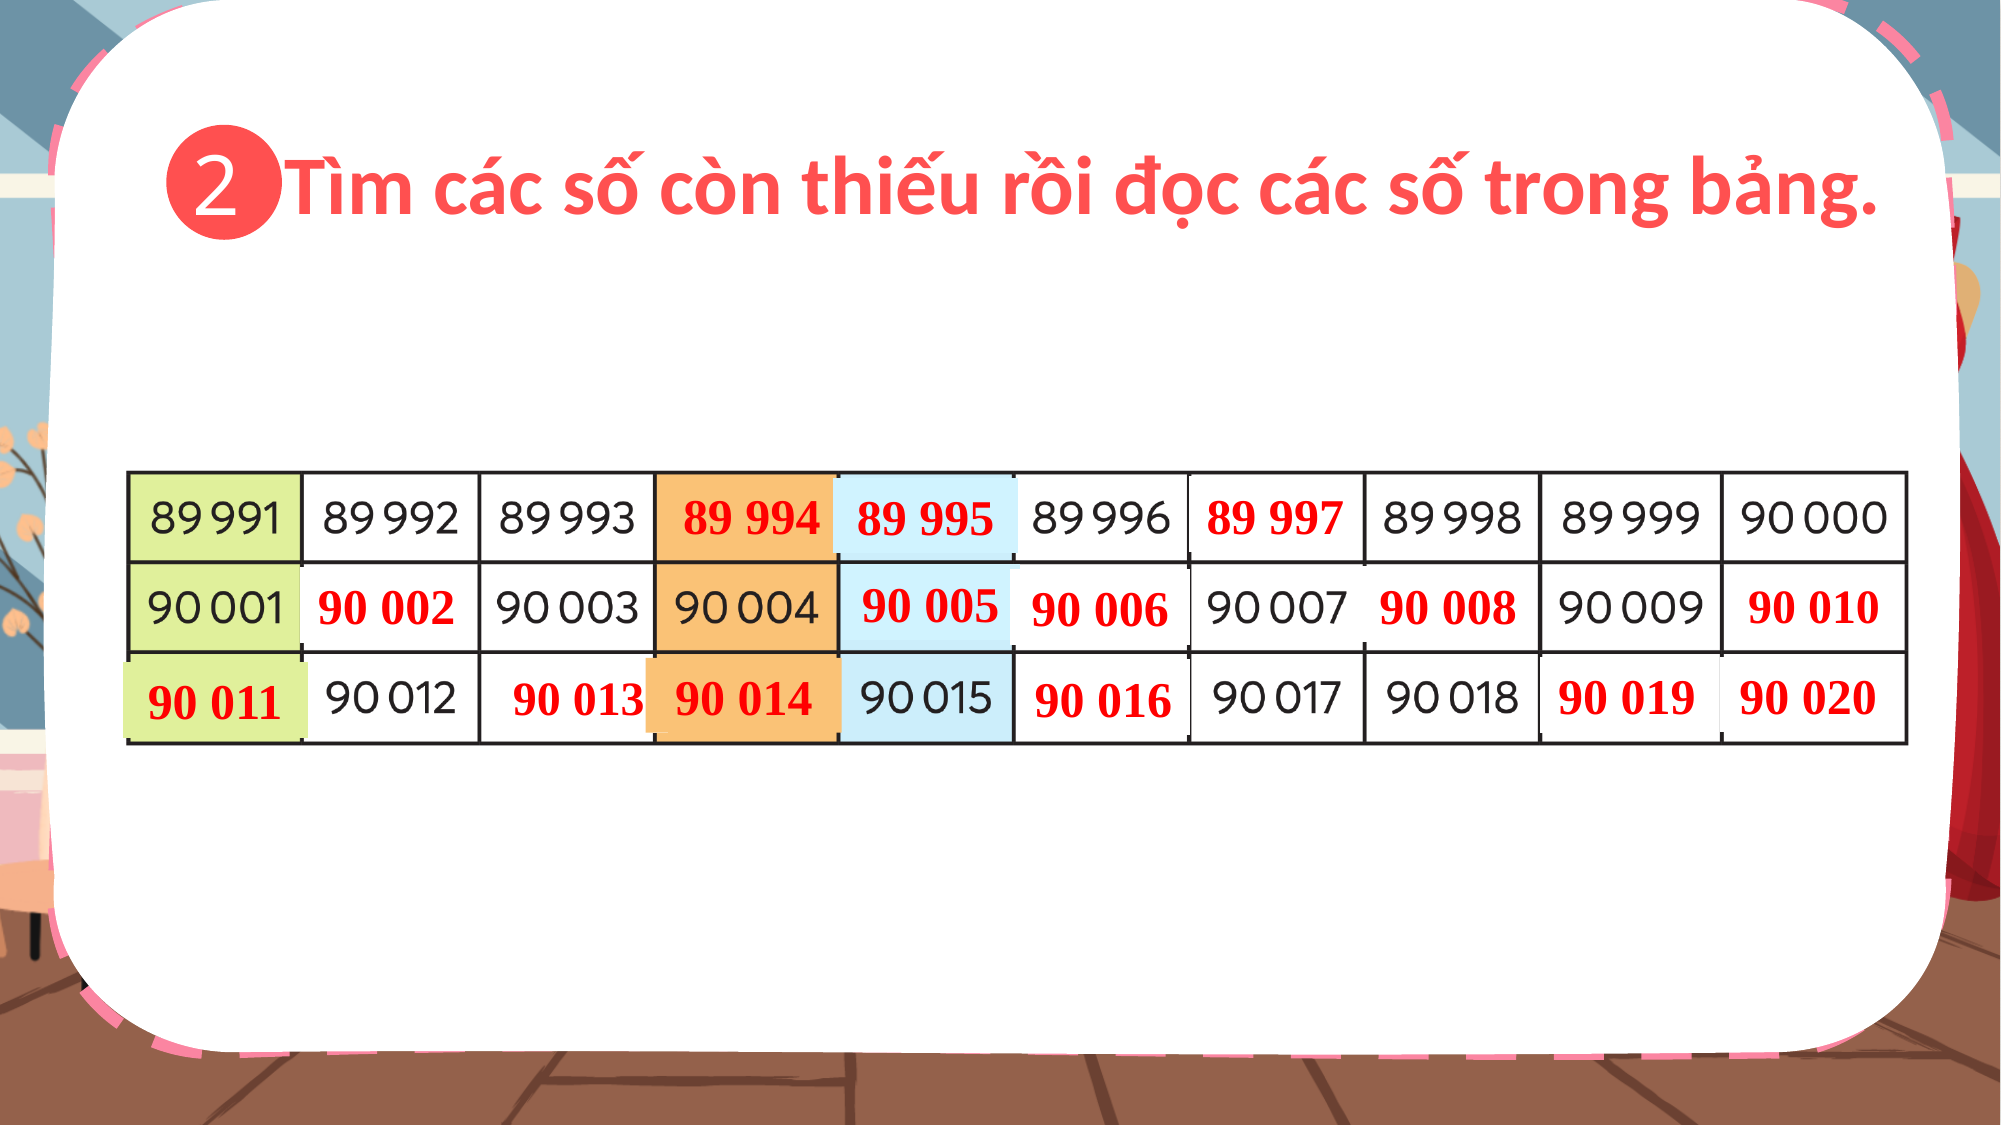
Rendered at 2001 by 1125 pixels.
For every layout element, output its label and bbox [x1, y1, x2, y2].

text_box [166, 123, 1938, 242]
picture [0, 0, 2000, 1125]
